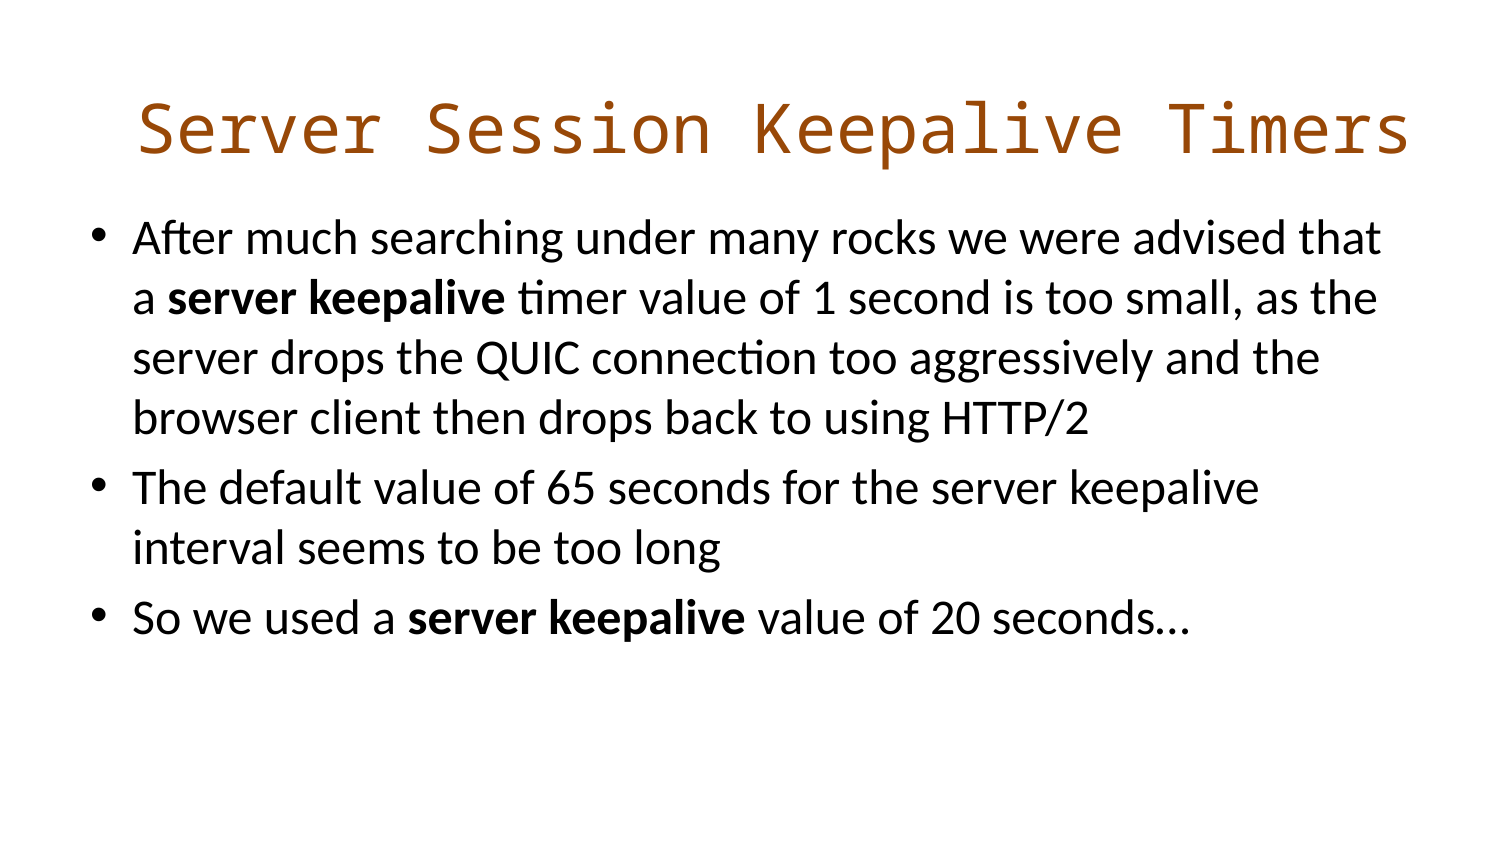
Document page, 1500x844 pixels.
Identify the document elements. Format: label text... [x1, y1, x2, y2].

list After much searching under many rocks we were advised that a server keepalive timer value of 1 second is too small, as the server drops the QUIC connection too aggressively and the browser client then drops back to using HTTP/2 The default value of 65 seconds for the server keepalive interval seems to be too long So we used a server keepalive value of 20 seconds… [75, 196, 1425, 754]
title Server Session Keepalive Timers [103, 44, 1447, 208]
